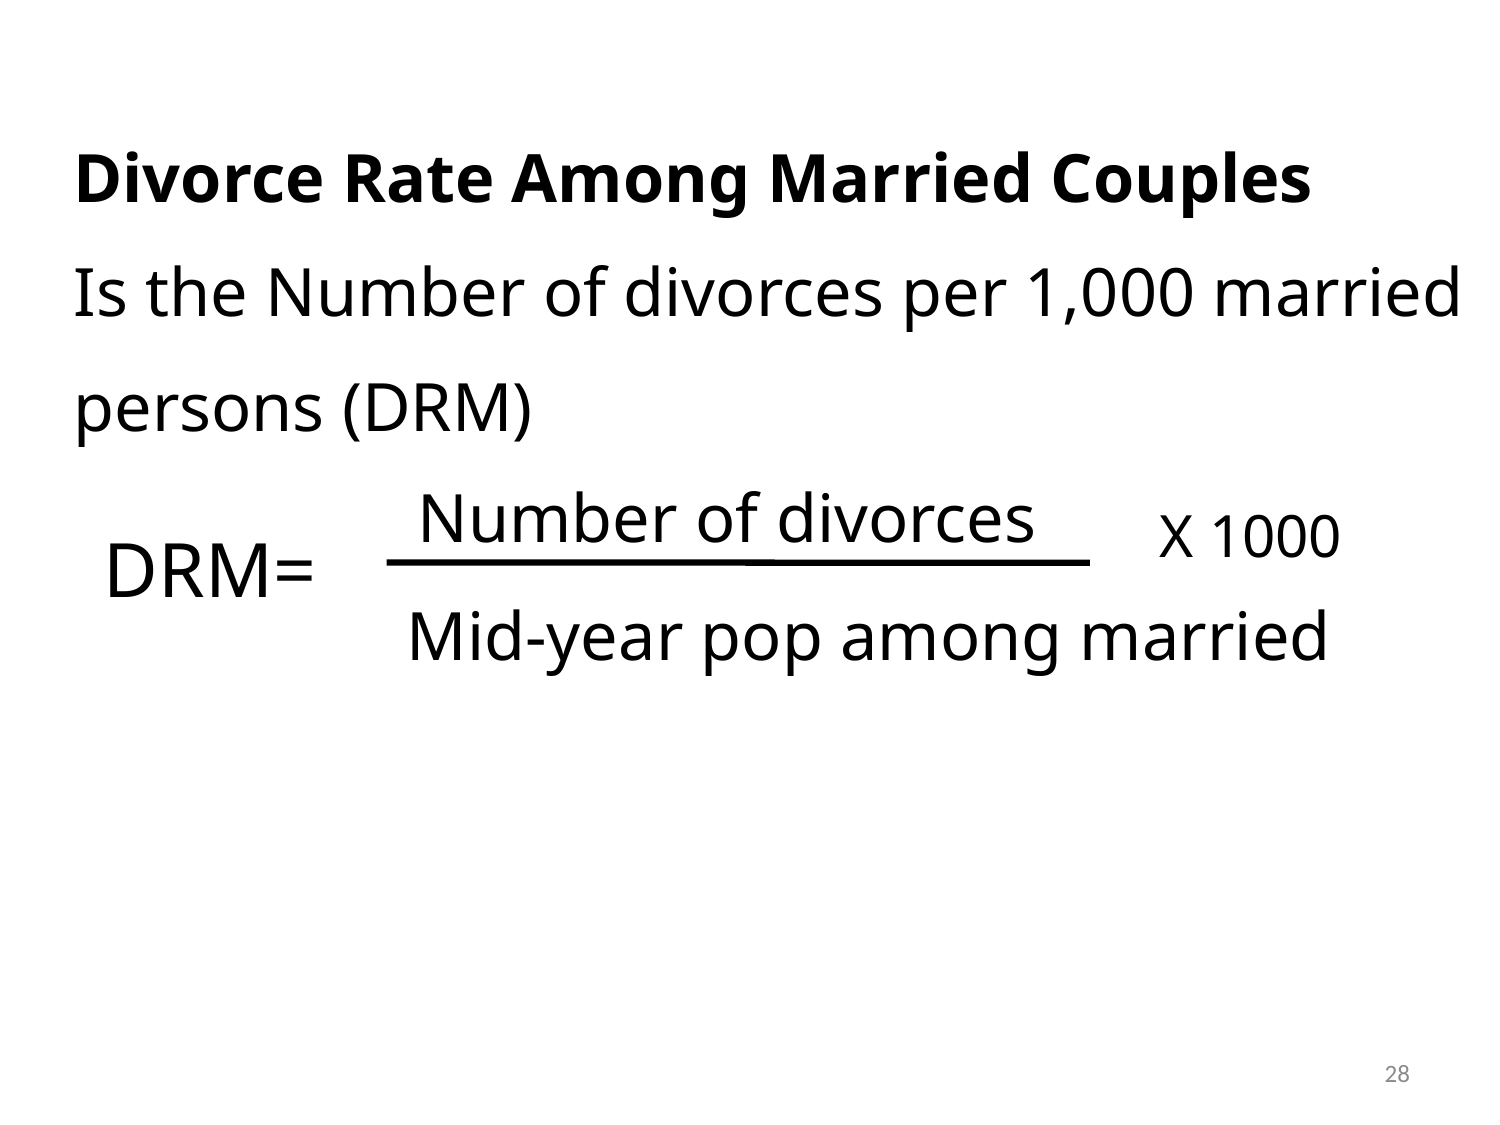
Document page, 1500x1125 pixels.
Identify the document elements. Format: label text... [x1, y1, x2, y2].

text_box Divorce Rate Among Married Couples Is the Number of divorces per 1,000 married persons (DRM) [58, 93, 1500, 796]
text_box DRM= [88, 515, 332, 621]
text_box Number of divorces [402, 468, 1053, 559]
text_box Mid-year pop among married [391, 585, 1347, 681]
text_box X 1000 [1145, 492, 1358, 577]
slide_number 28 [1074, 1042, 1425, 1103]
